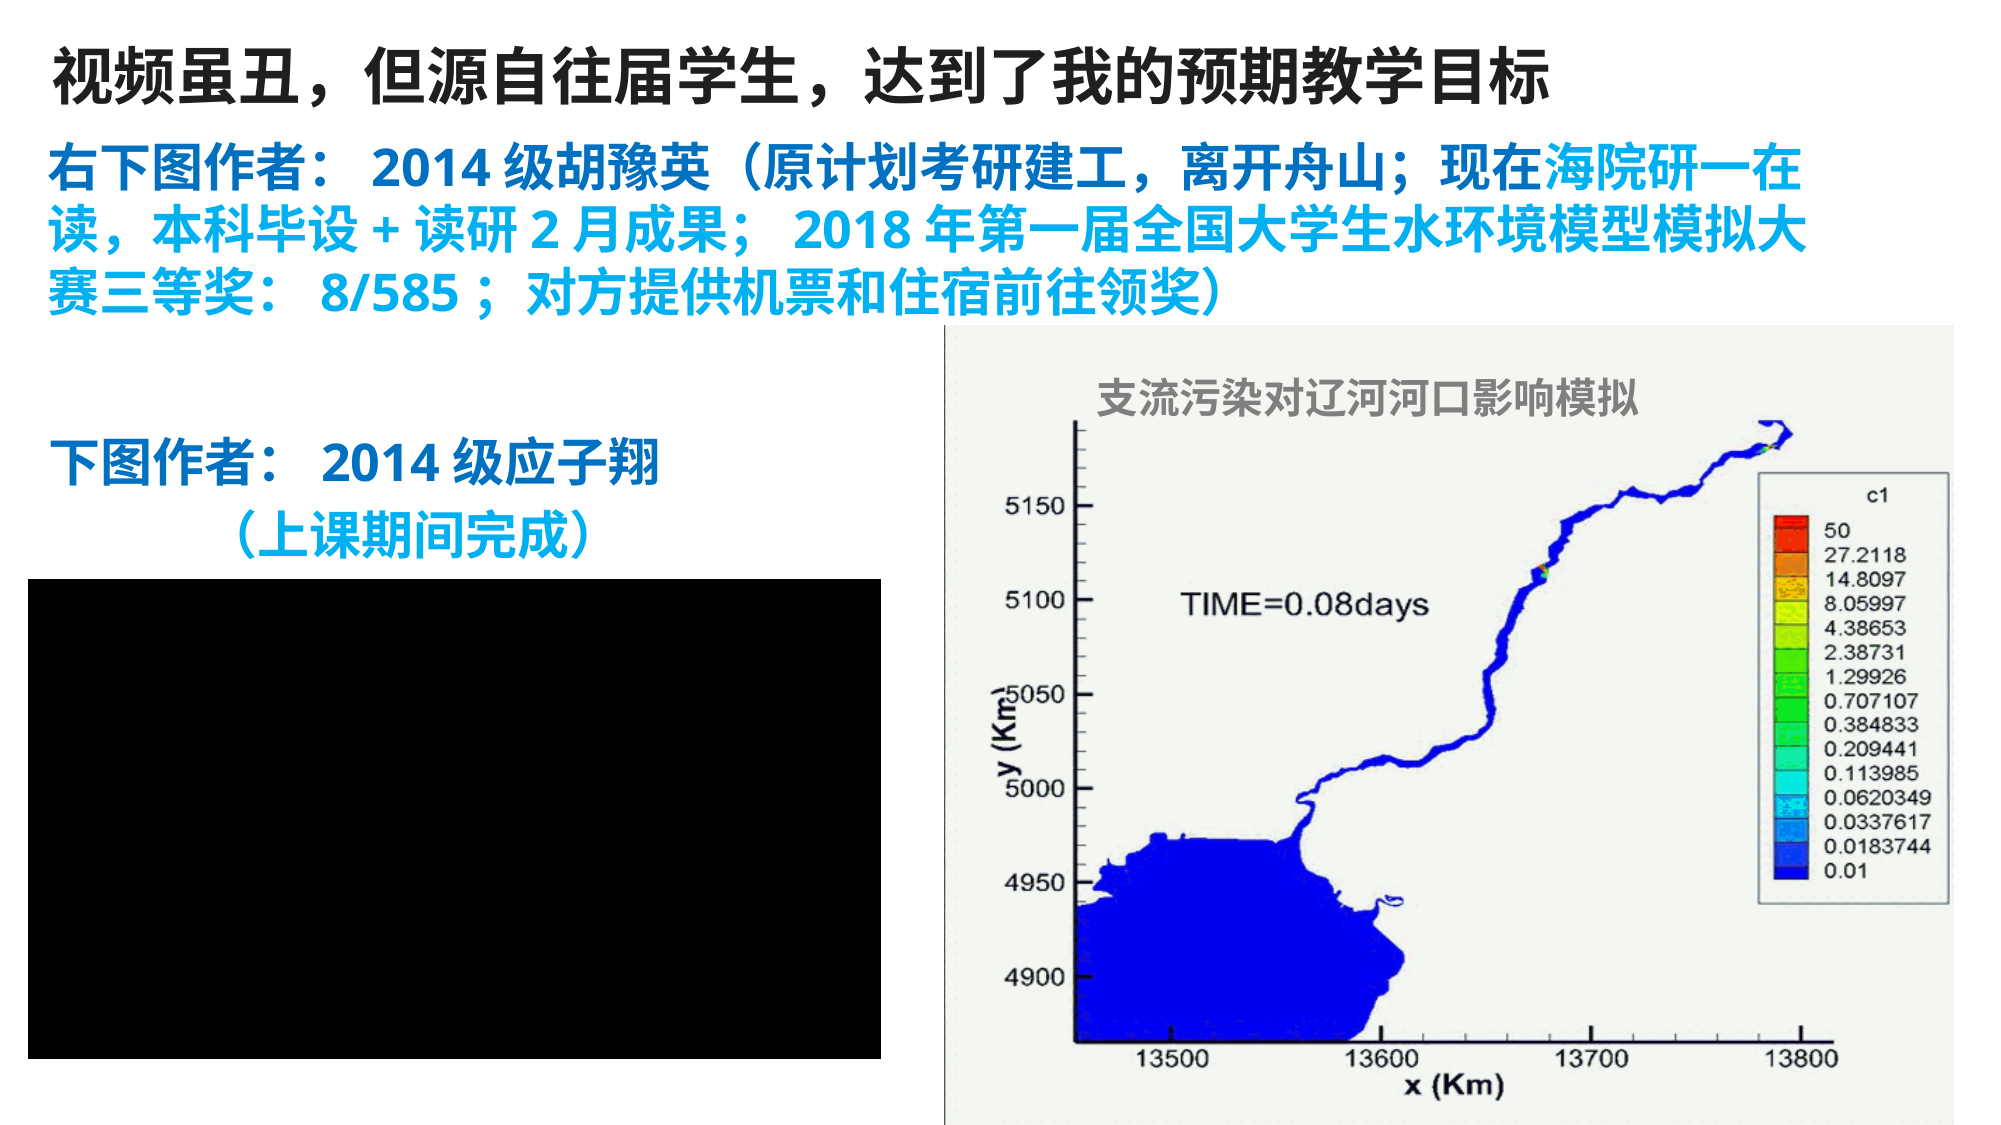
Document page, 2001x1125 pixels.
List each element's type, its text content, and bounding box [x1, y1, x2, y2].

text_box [27, 578, 882, 1060]
text_box 下图作者：2014级应子翔 （上课期间完成） [28, 432, 800, 563]
picture [944, 325, 1954, 1125]
text_box 视频虽丑，但源自往届学生，达到了我的预期教学目标 [31, 19, 1864, 105]
text_box 右下图作者：2014级胡豫英（原计划考研建工，离开舟山；现在海院研一在读，本科毕设+读研2月成果；2018年第一届全国大学生水环境模型模拟大赛三等奖：8/585；对方提供机票和住宿前往领奖） [27, 105, 1864, 350]
